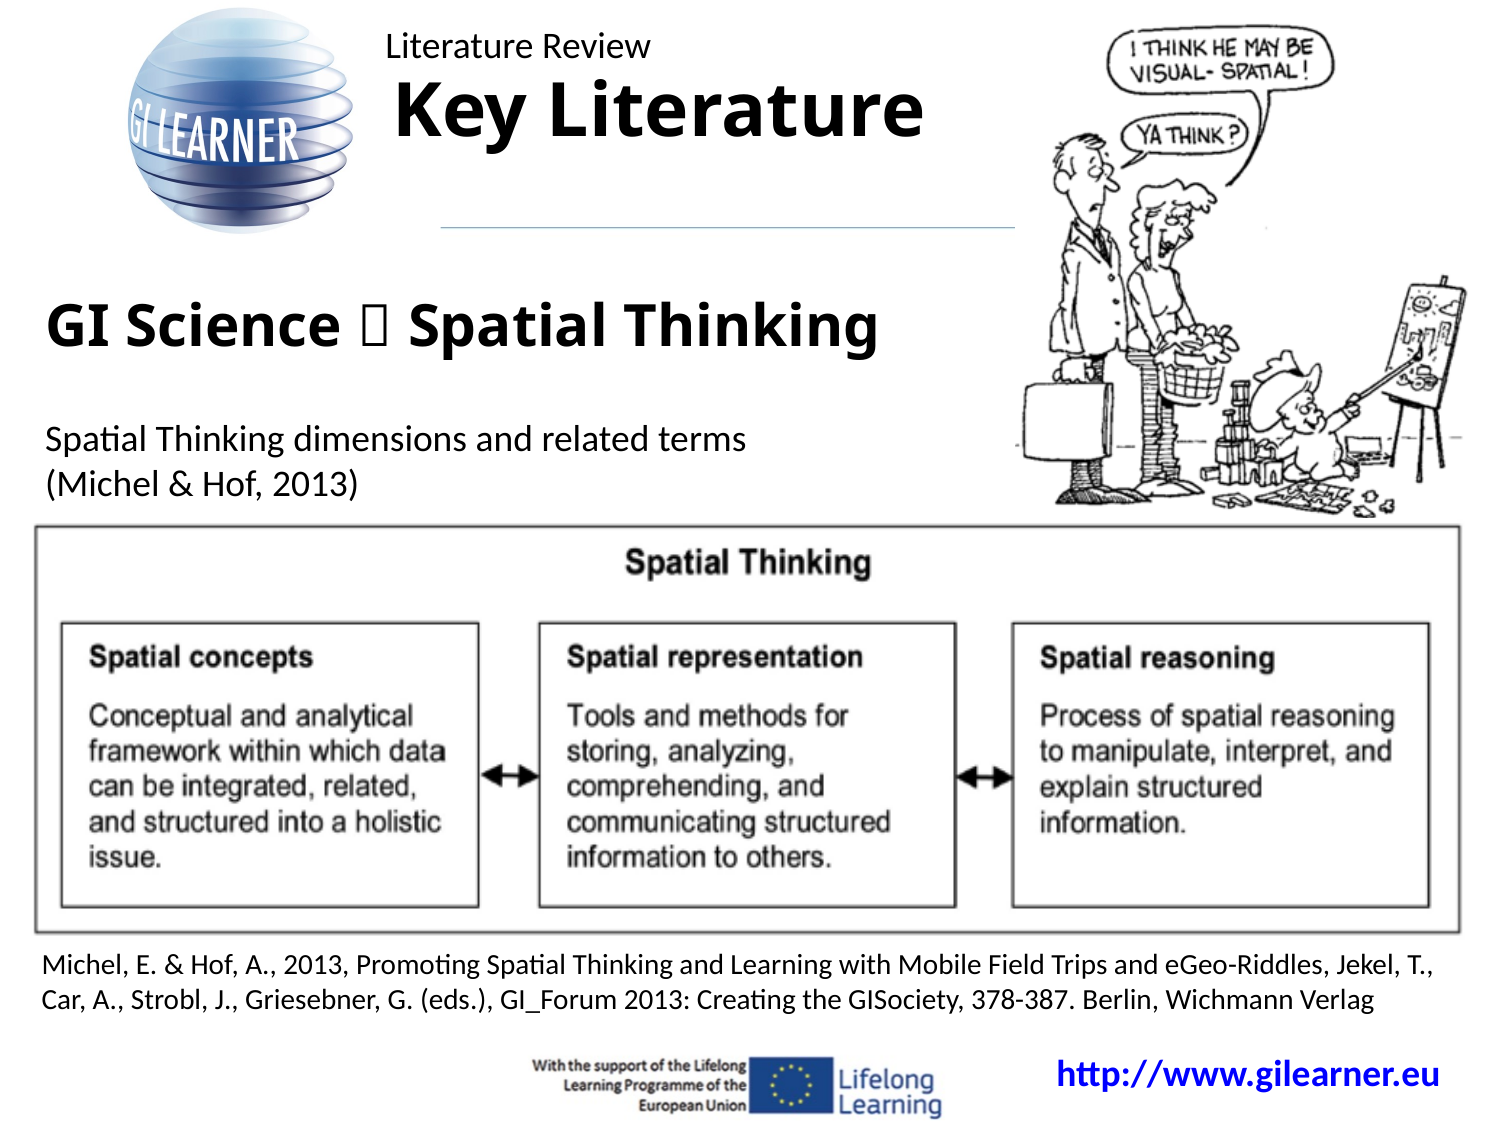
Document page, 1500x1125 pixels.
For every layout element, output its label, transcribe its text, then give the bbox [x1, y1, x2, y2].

picture [0, 0, 1500, 1125]
text_box Key Literature [377, 3, 1458, 222]
text_box Michel, E. & Hof, A., 2013, Promoting Spatial Thinking and Learning with Mobile Field Trips and eGeo-Riddles, Jekel, T., Car, A., Strobl, J., Griesebner, G. (eds.), GI_Forum 2013: Creating the GISociety, 378-387. Berlin, Wichmann Verlag [26, 944, 1470, 1023]
text_box Literature Review [370, 13, 895, 74]
title GI Science  Spatial Thinking [30, 233, 1015, 422]
text_box Spatial Thinking dimensions and related terms (Michel & Hof, 2013) [30, 407, 766, 512]
